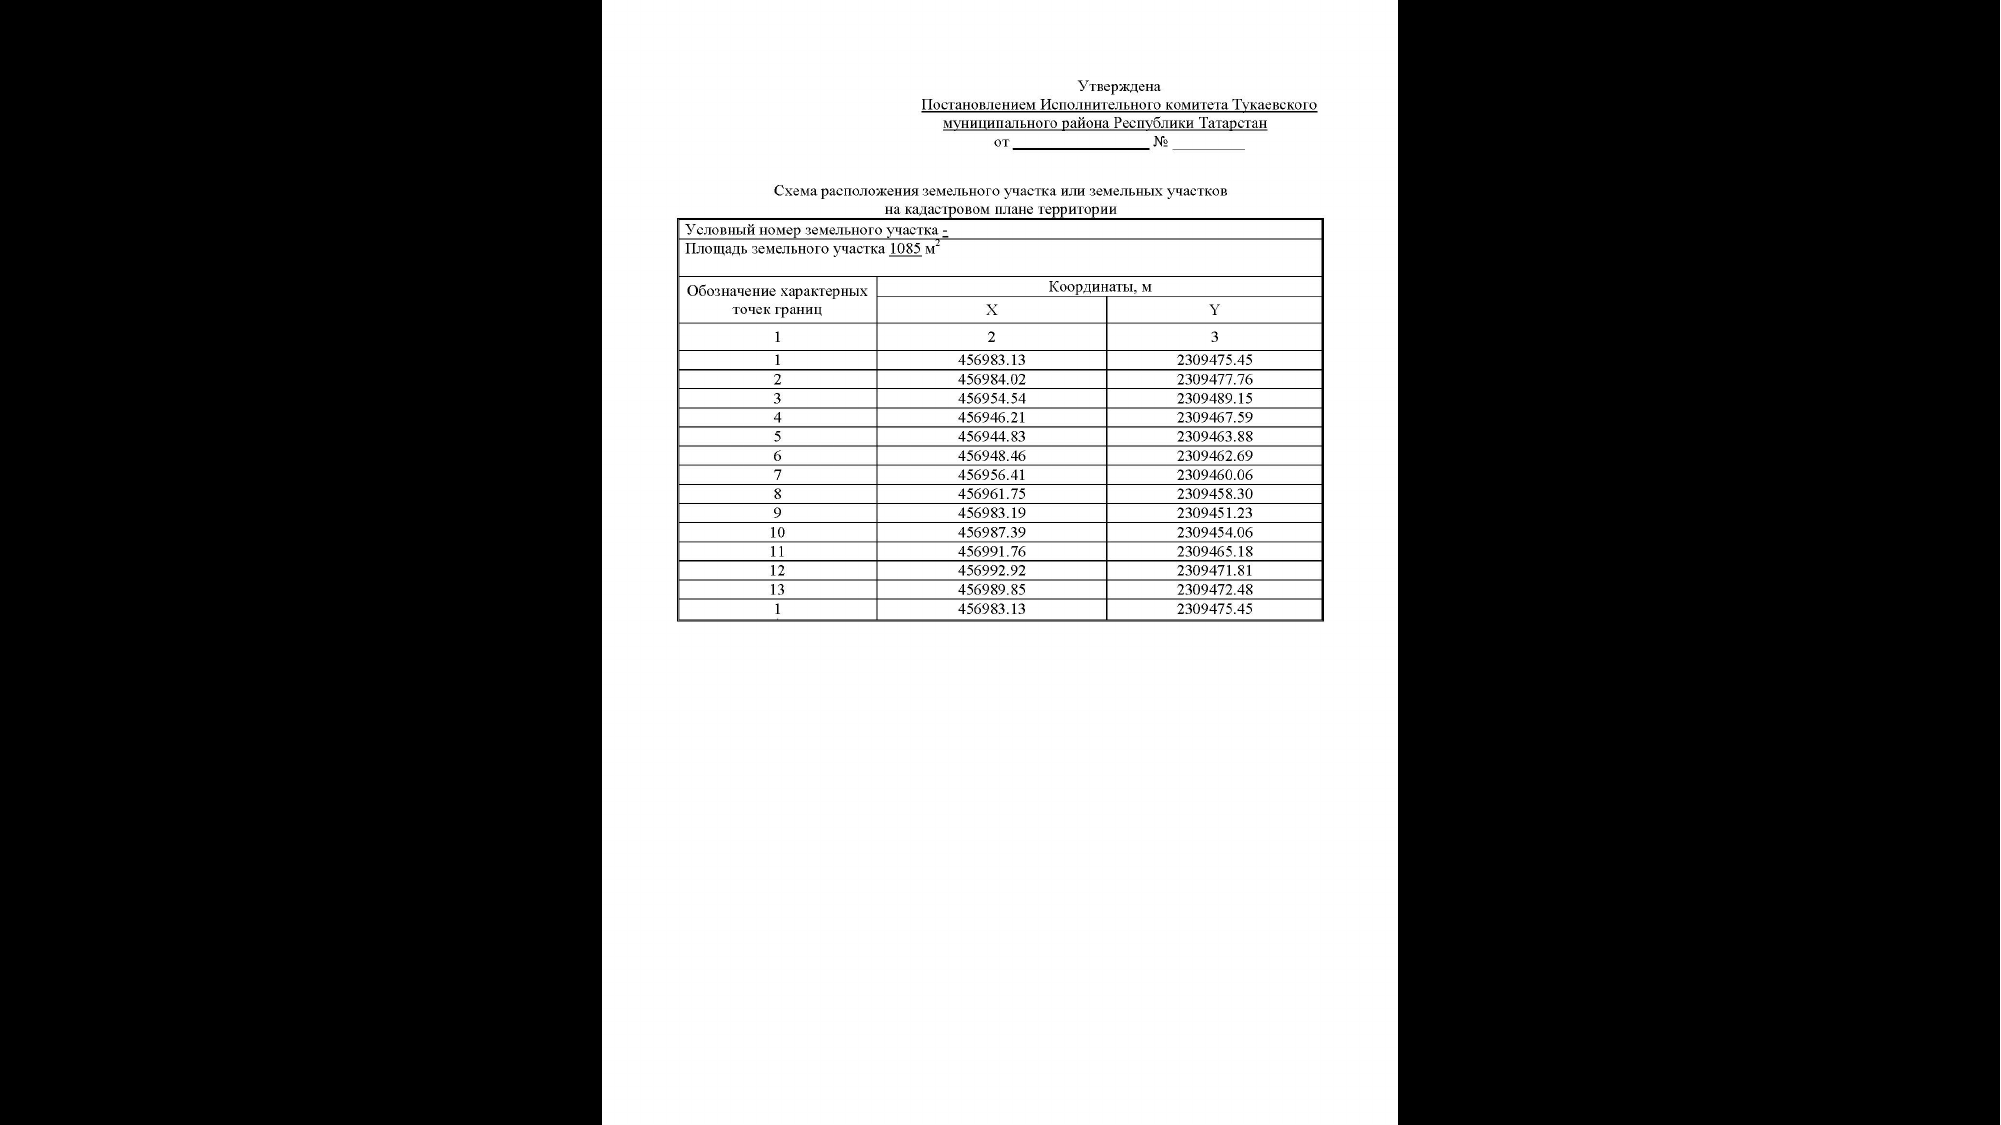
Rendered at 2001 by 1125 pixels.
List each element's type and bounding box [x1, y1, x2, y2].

picture [601, 0, 1398, 1125]
